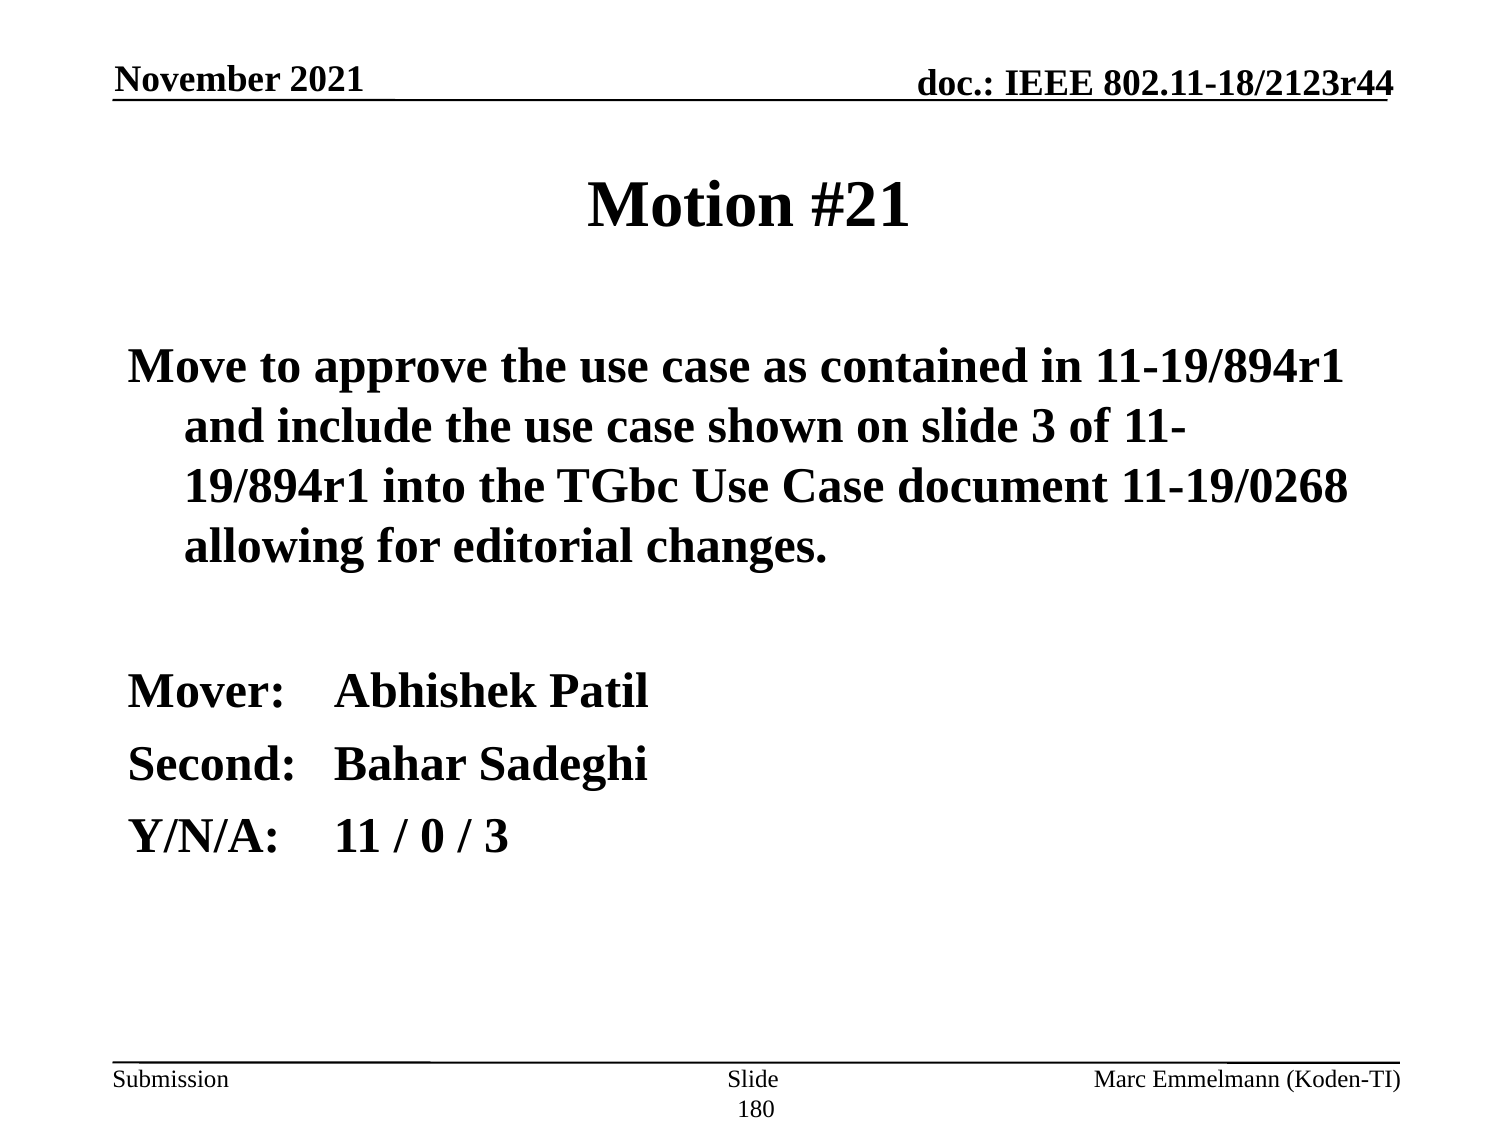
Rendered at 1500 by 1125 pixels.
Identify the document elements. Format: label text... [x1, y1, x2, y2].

title Motion #21 [112, 112, 1388, 288]
footer Marc Emmelmann (Koden-TI) [878, 1061, 1402, 1093]
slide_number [114, 54, 423, 100]
list Move to approve the use case as contained in 11-19/894r1 and include the use case shown on slide 3 of 11-19/894r1 into the TGbc Use Case document 11-19/0268 allowing for editorial changes. Mover: Abhishek Patil Second: Bahar Sadeghi Y/N/A: 11 / 0 / 3 [112, 324, 1388, 1000]
slide_number Slide 180 [712, 1061, 800, 1123]
